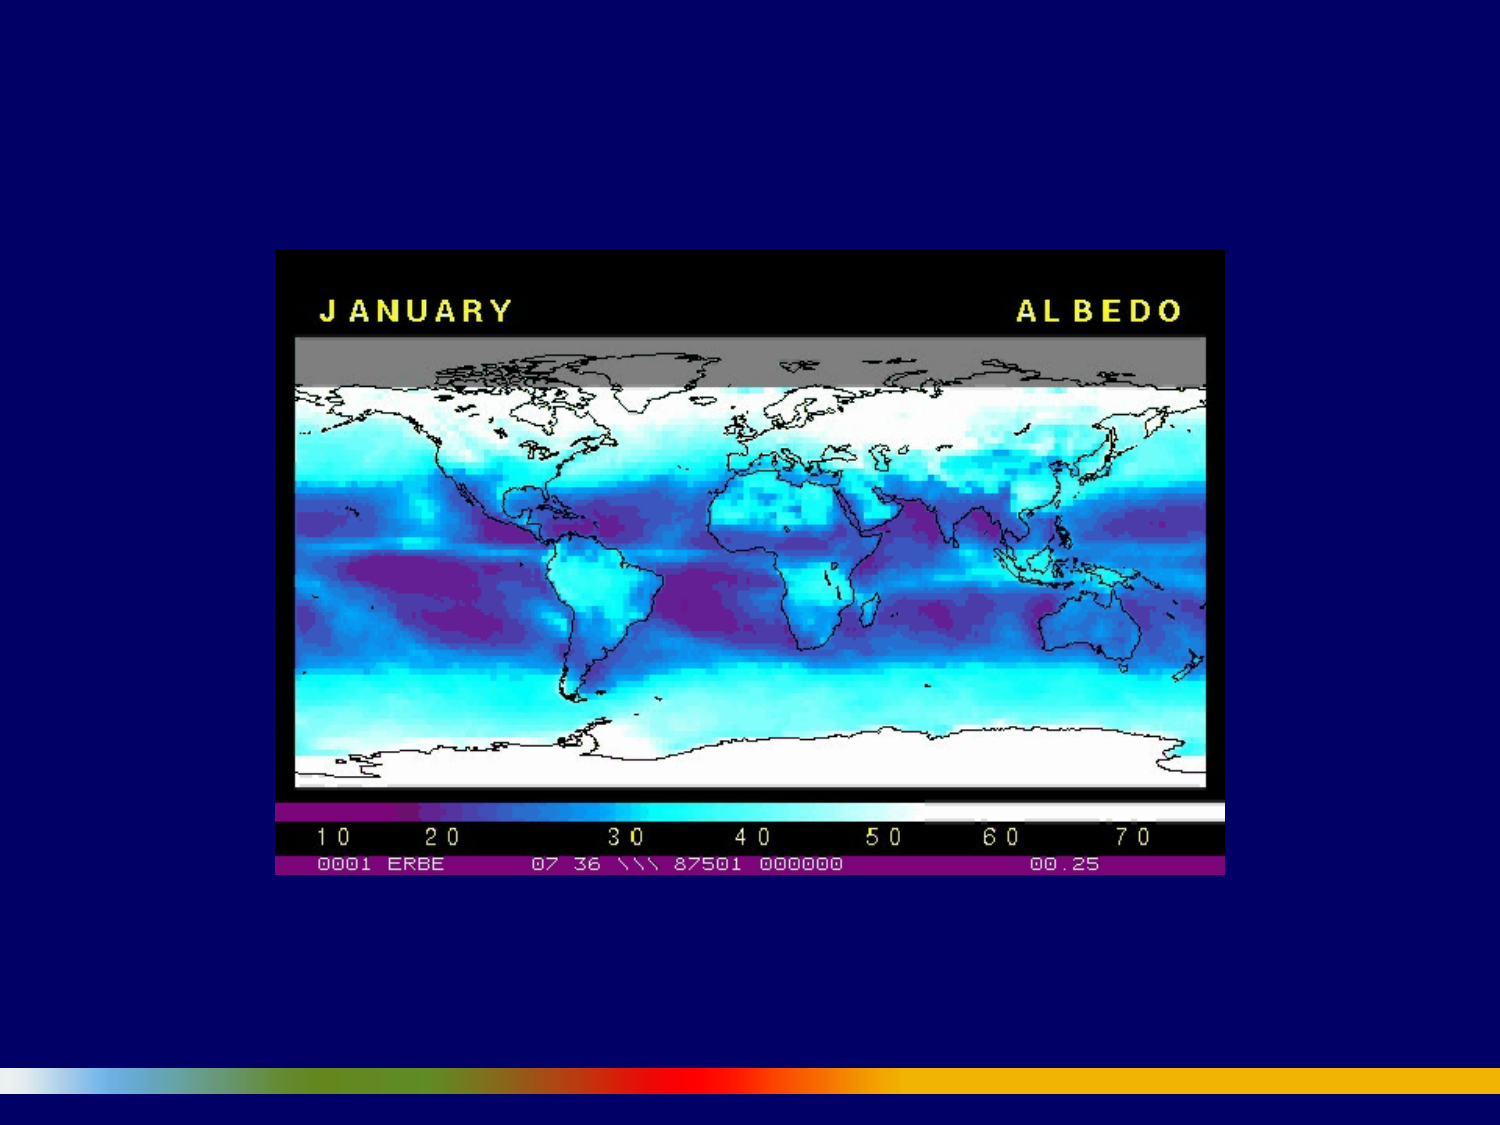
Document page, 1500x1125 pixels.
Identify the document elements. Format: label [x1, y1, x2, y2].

picture [0, 1068, 1500, 1094]
text_box [274, 249, 1226, 876]
